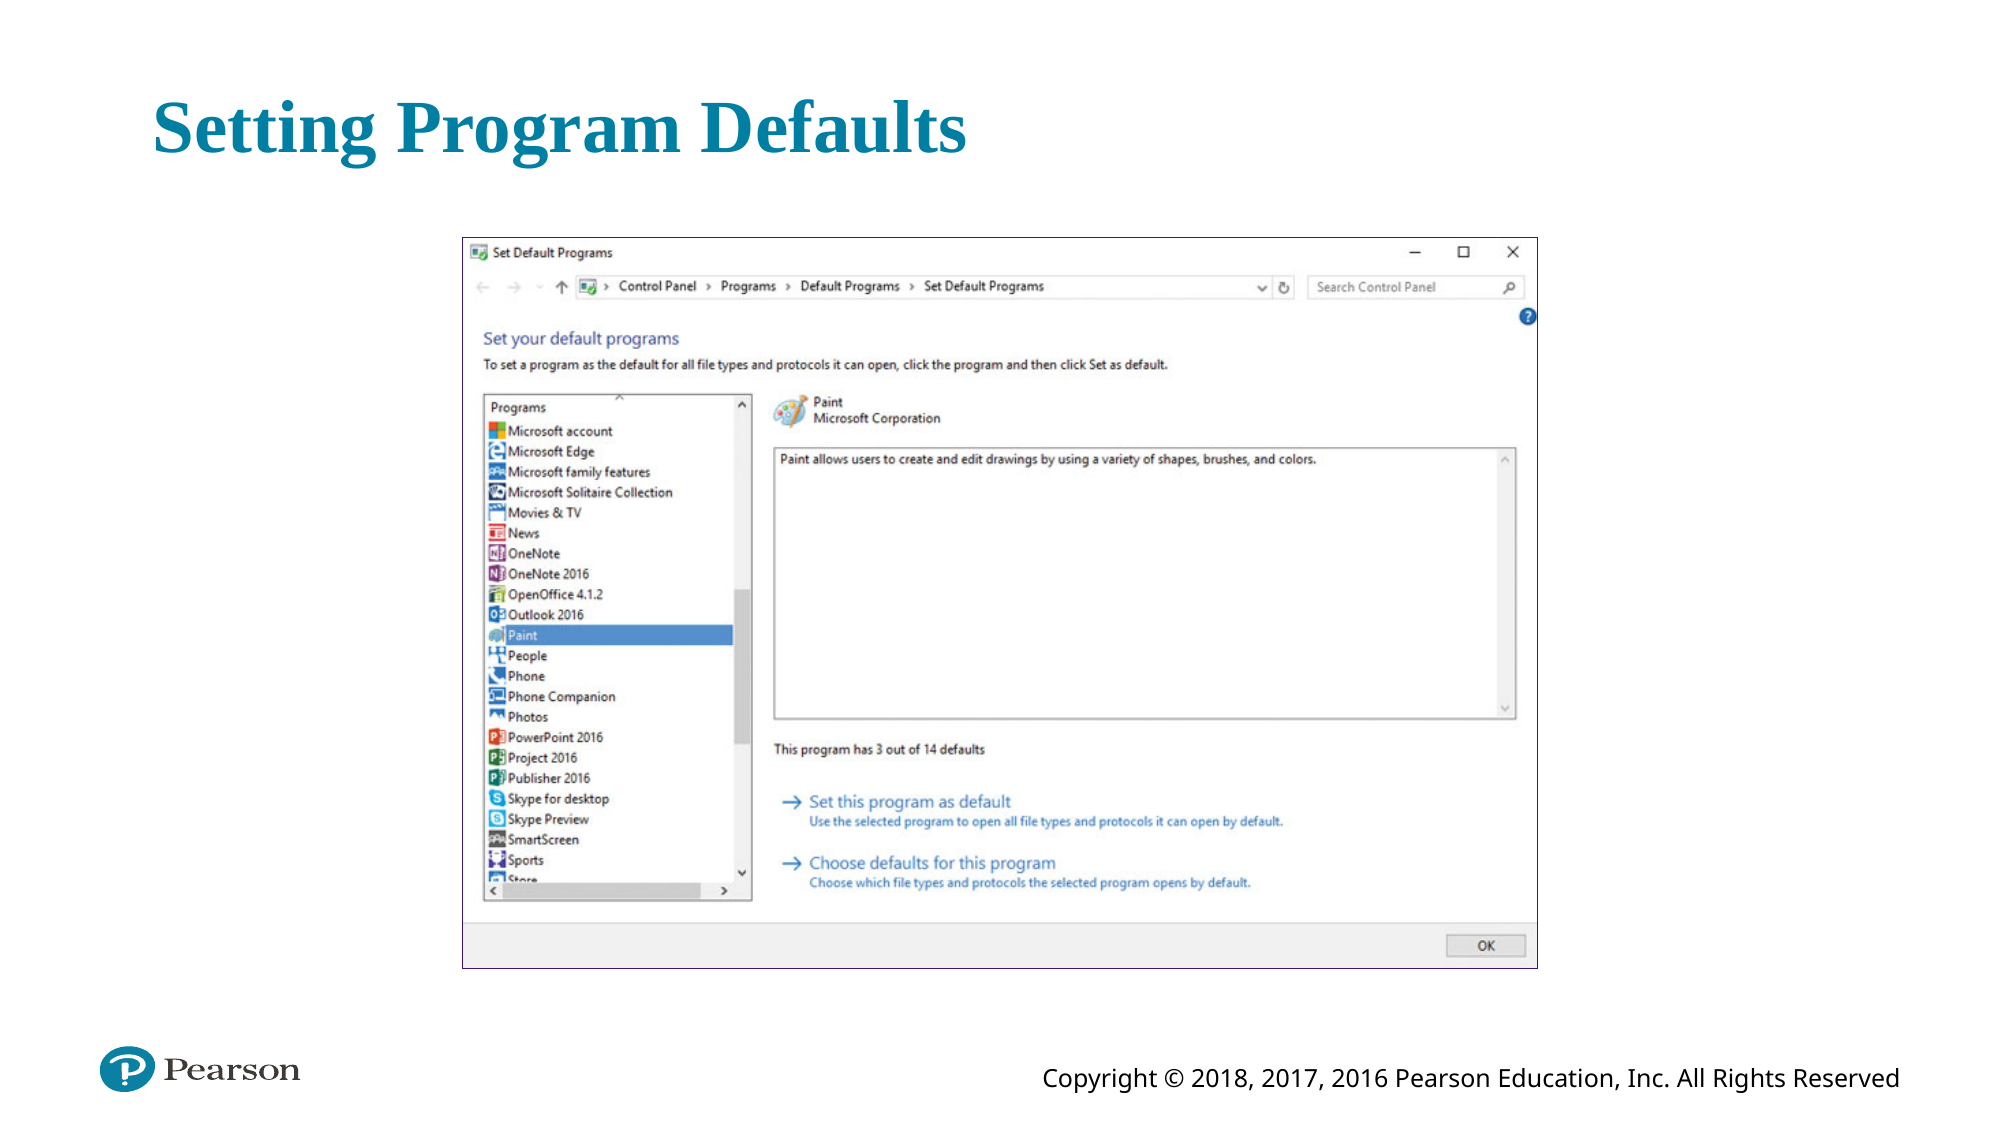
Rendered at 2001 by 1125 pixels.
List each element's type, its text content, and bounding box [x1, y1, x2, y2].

title Setting Program Defaults [152, 0, 2000, 168]
picture [462, 237, 1538, 969]
